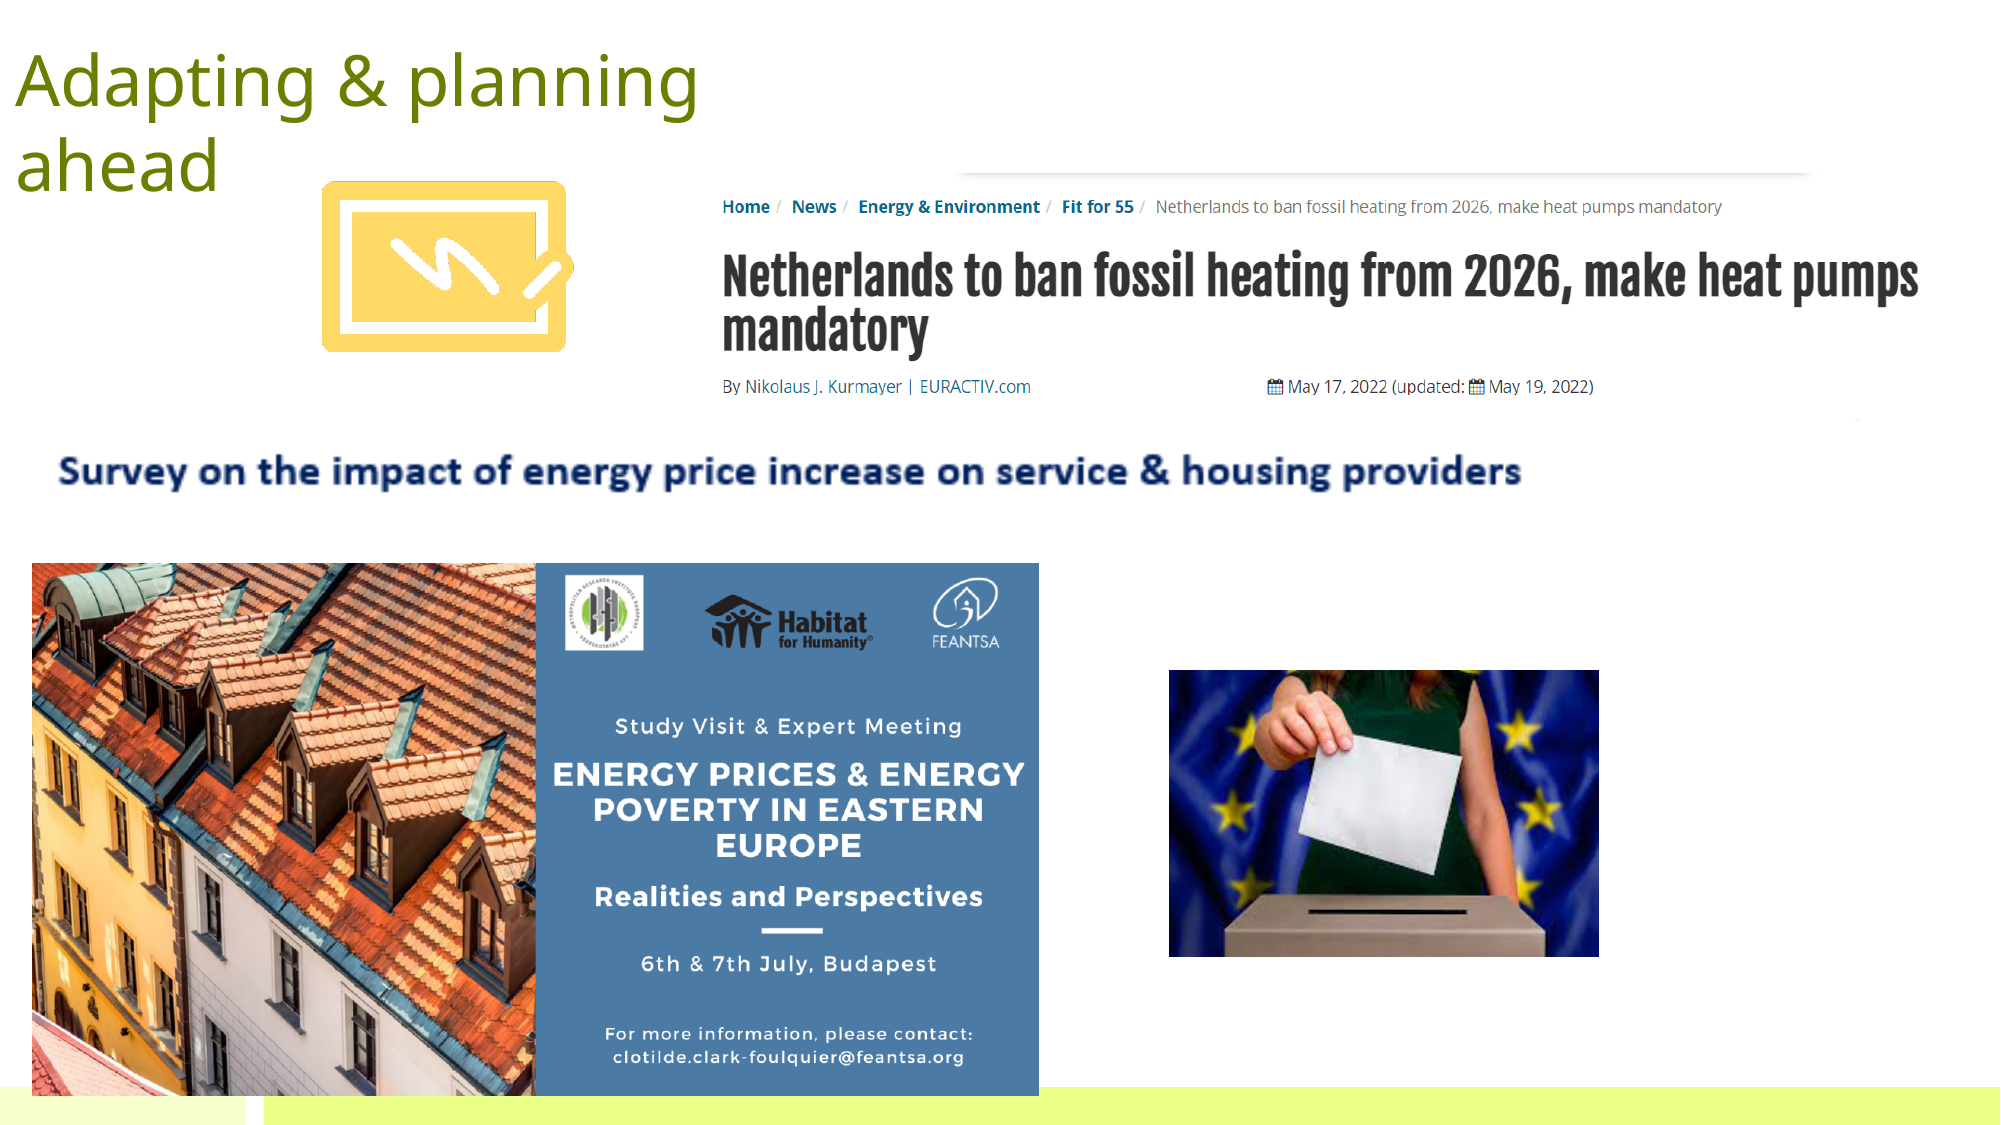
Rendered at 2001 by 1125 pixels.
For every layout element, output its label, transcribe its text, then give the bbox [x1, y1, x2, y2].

picture [1169, 670, 1599, 957]
title Adapting & planning ahead [0, 0, 887, 242]
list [32, 563, 1039, 1096]
picture [32, 120, 1940, 563]
